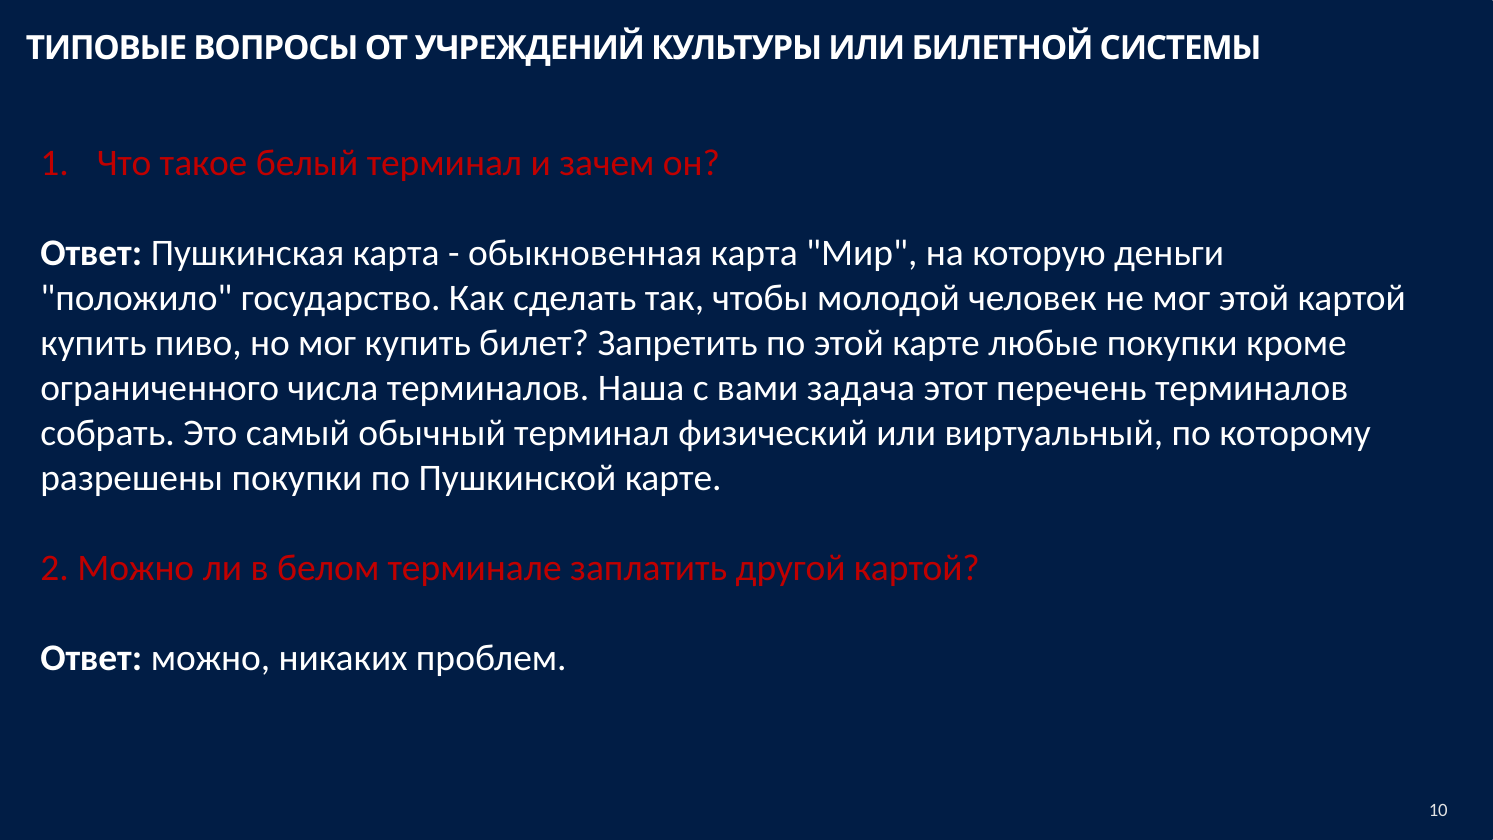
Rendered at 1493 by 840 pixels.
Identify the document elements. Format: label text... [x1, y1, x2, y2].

title ТИПОВЫЕ ВОПРОСЫ от учреждений культуры или билетной системы [25, 25, 1369, 92]
slide_number 10 [1414, 790, 1469, 840]
text_box Что такое белый терминал и зачем он? Ответ: Пушкинская карта - обыкновенная карта "Мир", на которую деньги "положило" государство. Как сделать так, чтобы молодой человек не мог этой картой купить пиво, но мог купить билет? Запретить по этой карте любые покупки кроме ограниченного числа терминалов. Наша с вами задача этот перечень терминалов собрать. Это самый обычный терминал физический или виртуальный, по которому разрешены покупки по Пушкинской карте. 2. Можно ли в белом терминале заплатить другой картой? Ответ: можно, никаких проблем. [25, 130, 1430, 776]
